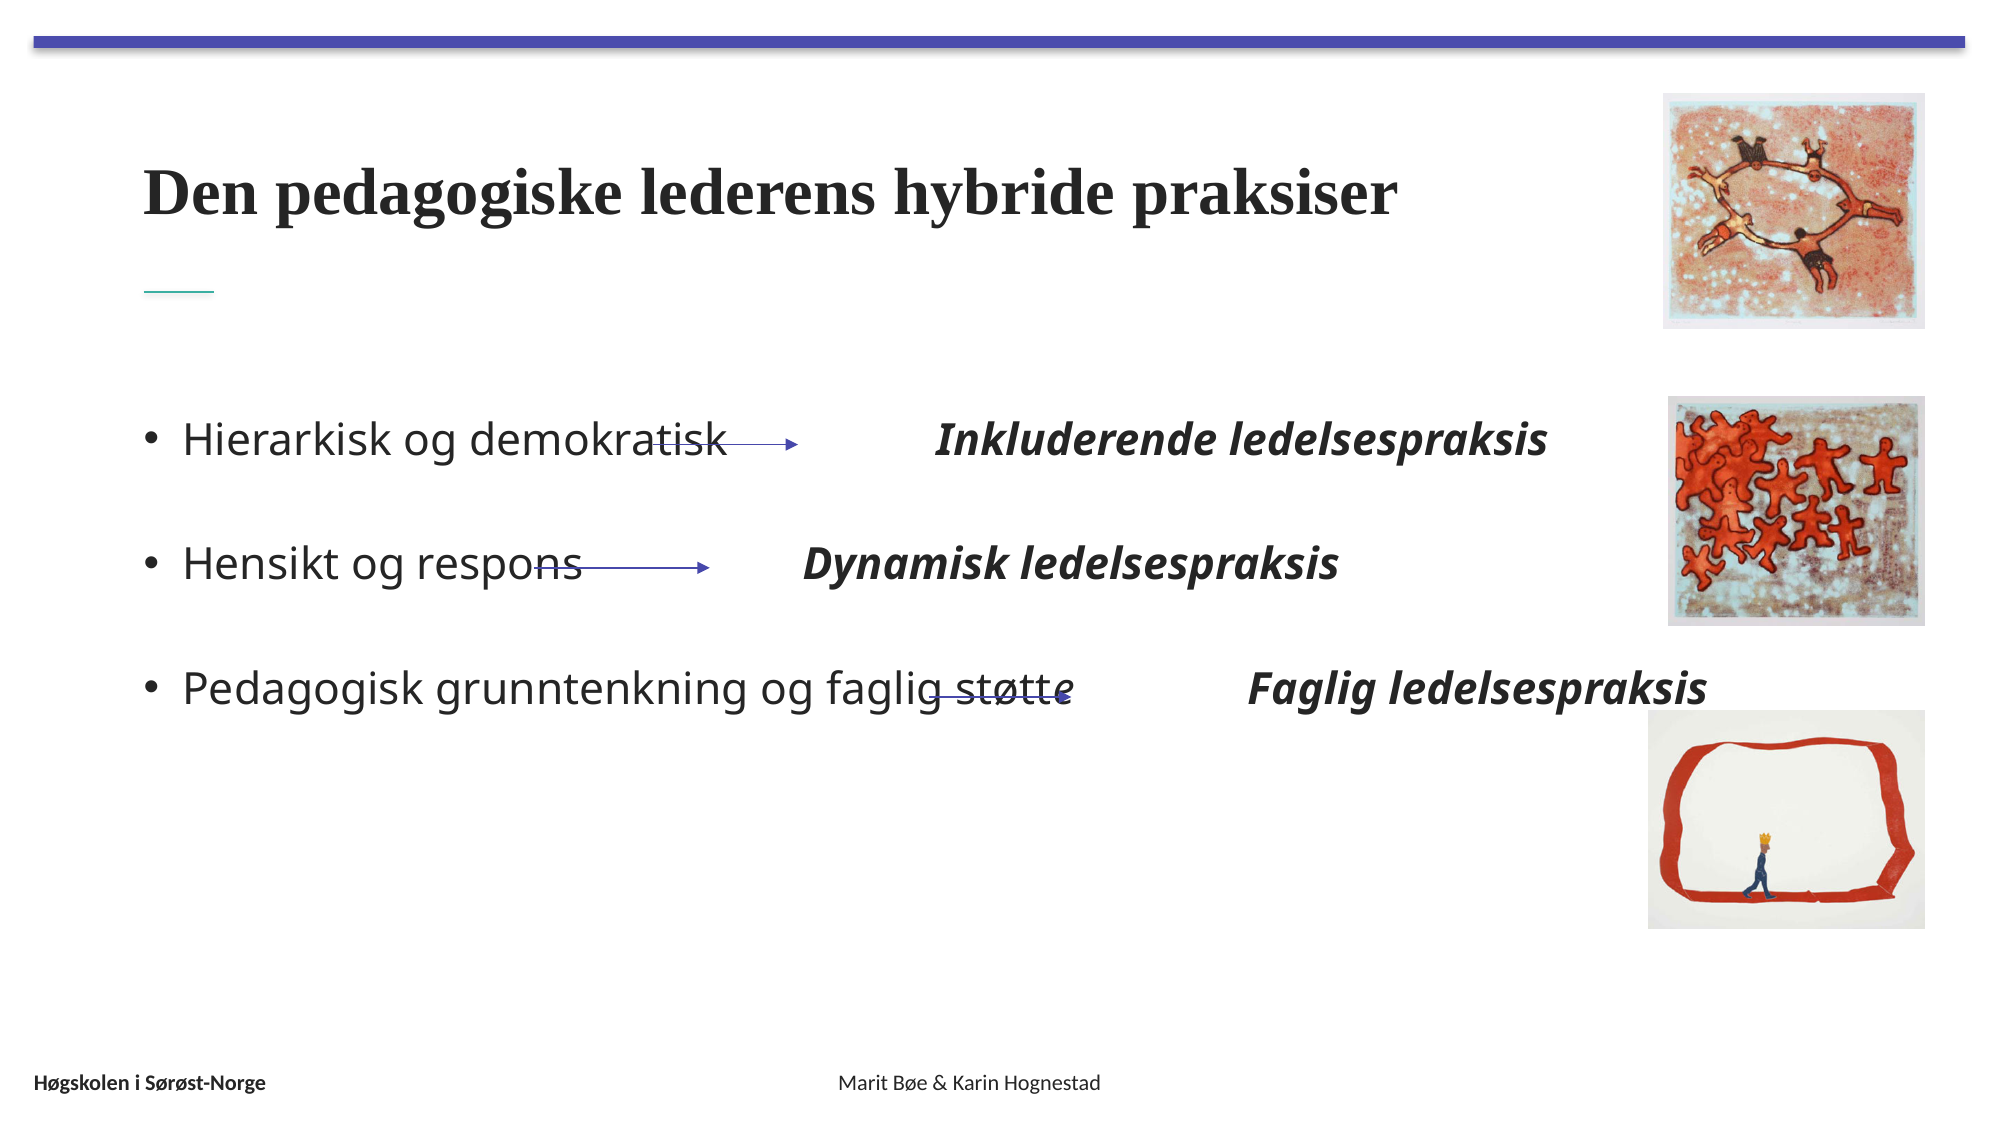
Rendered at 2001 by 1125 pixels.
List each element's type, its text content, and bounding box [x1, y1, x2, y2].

title Den pedagogiske lederens hybride praksiser [143, 93, 1662, 282]
picture [1668, 396, 1925, 626]
footer Marit Bøe & Karin Hognestad [653, 1064, 1287, 1100]
picture [1648, 710, 1925, 930]
list Hierarkisk og demokratisk Inkluderende ledelsespraksis Hensikt og respons Dynamisk ledelsespraksis Pedagogisk grunntenkning og faglig støtte Faglig ledelsespraksis [128, 348, 1885, 973]
picture [1663, 93, 1925, 330]
